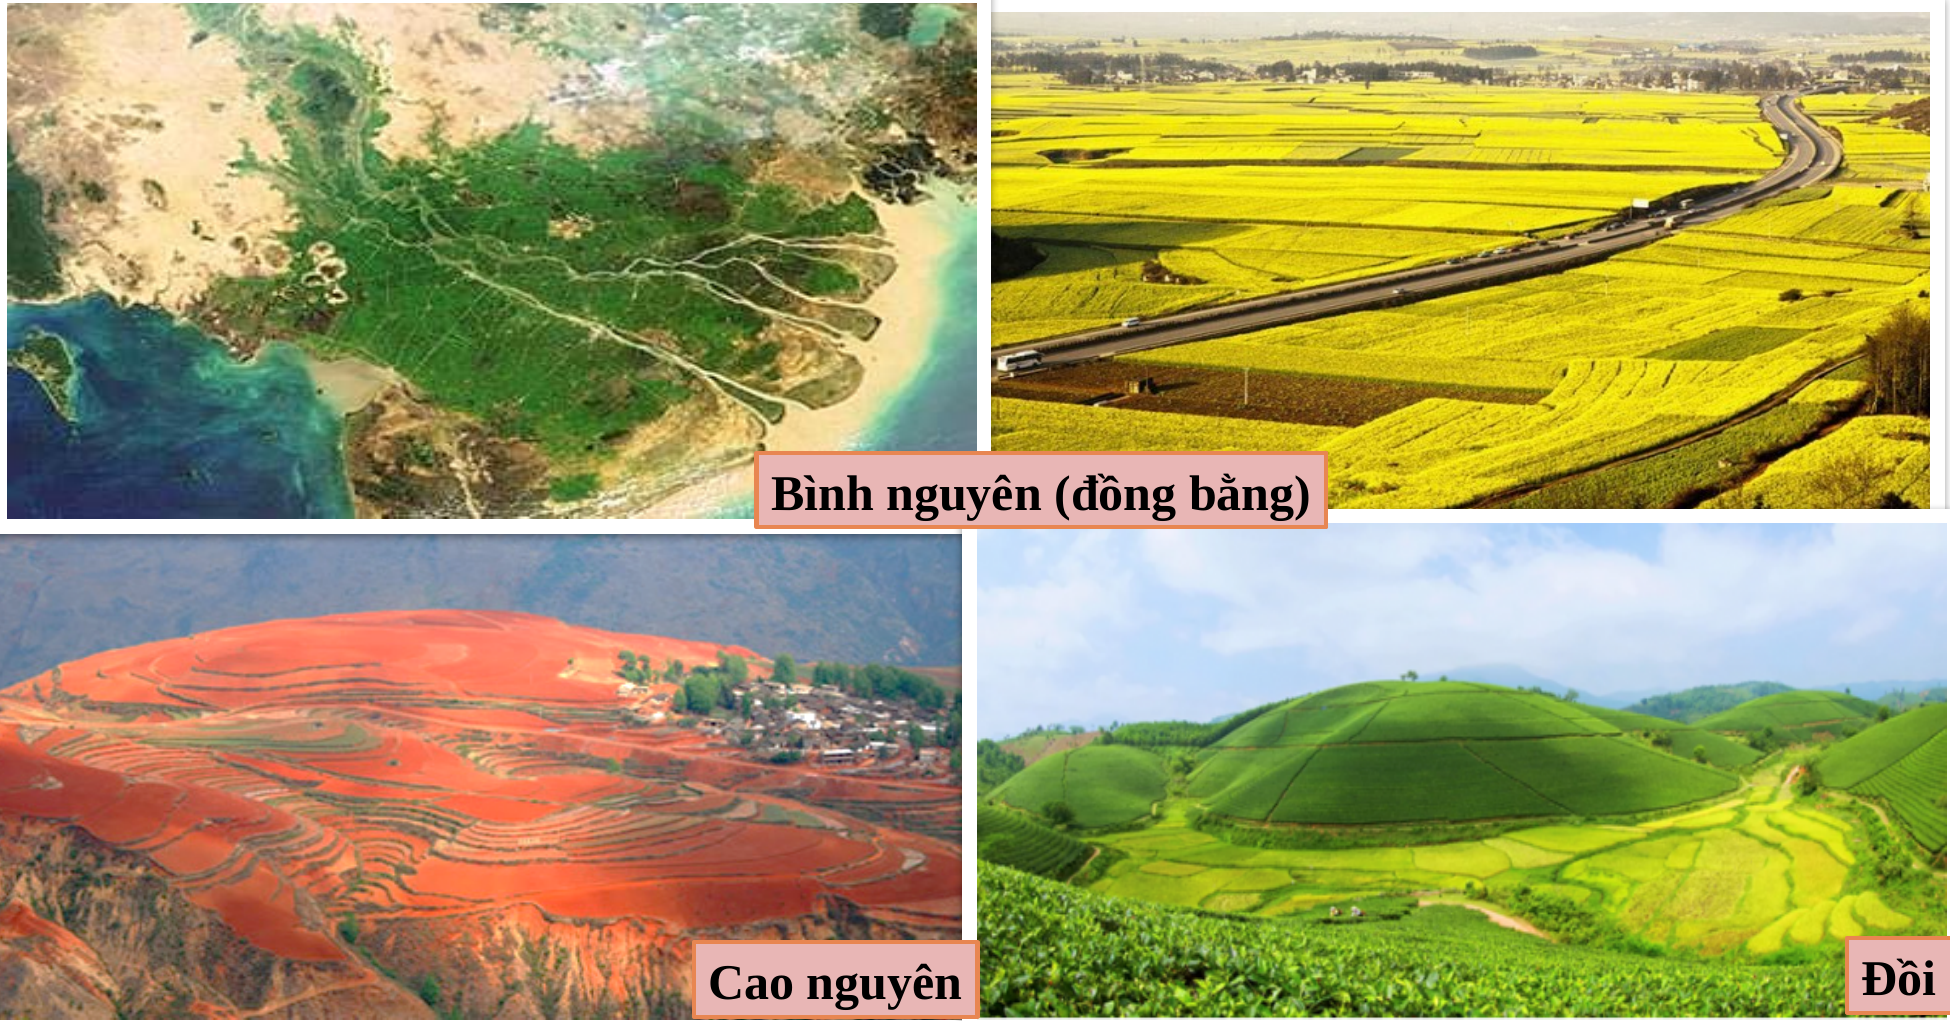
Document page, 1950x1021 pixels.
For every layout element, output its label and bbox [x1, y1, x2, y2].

text_box [0, 2, 1947, 1021]
